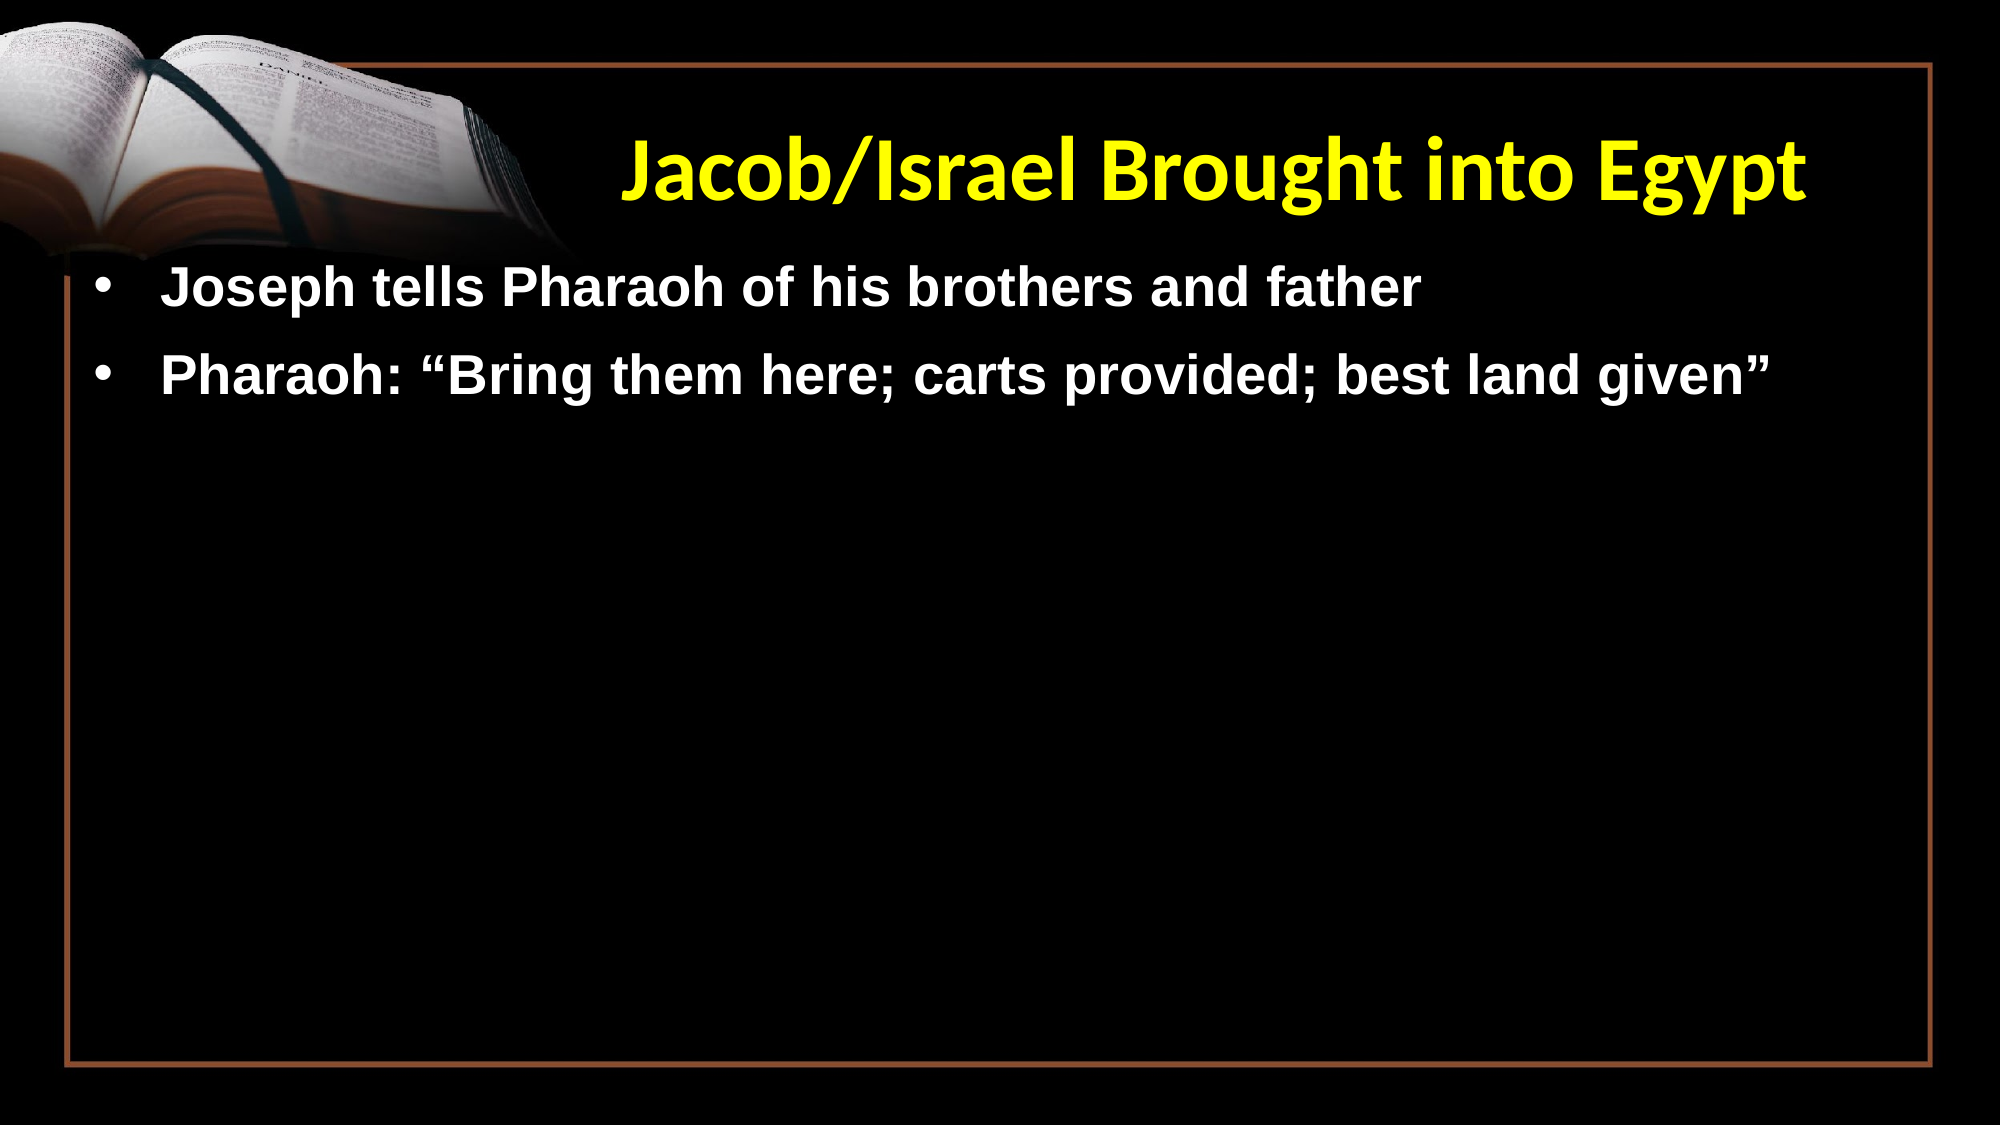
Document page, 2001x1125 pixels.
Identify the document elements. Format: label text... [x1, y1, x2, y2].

picture [0, 0, 2000, 1125]
title Jacob/Israel Brought into Egypt [443, 49, 1989, 293]
text_box Joseph tells Pharaoh of his brothers and father Pharaoh: “Bring them here; carts provided; best land given” [60, 242, 1908, 414]
